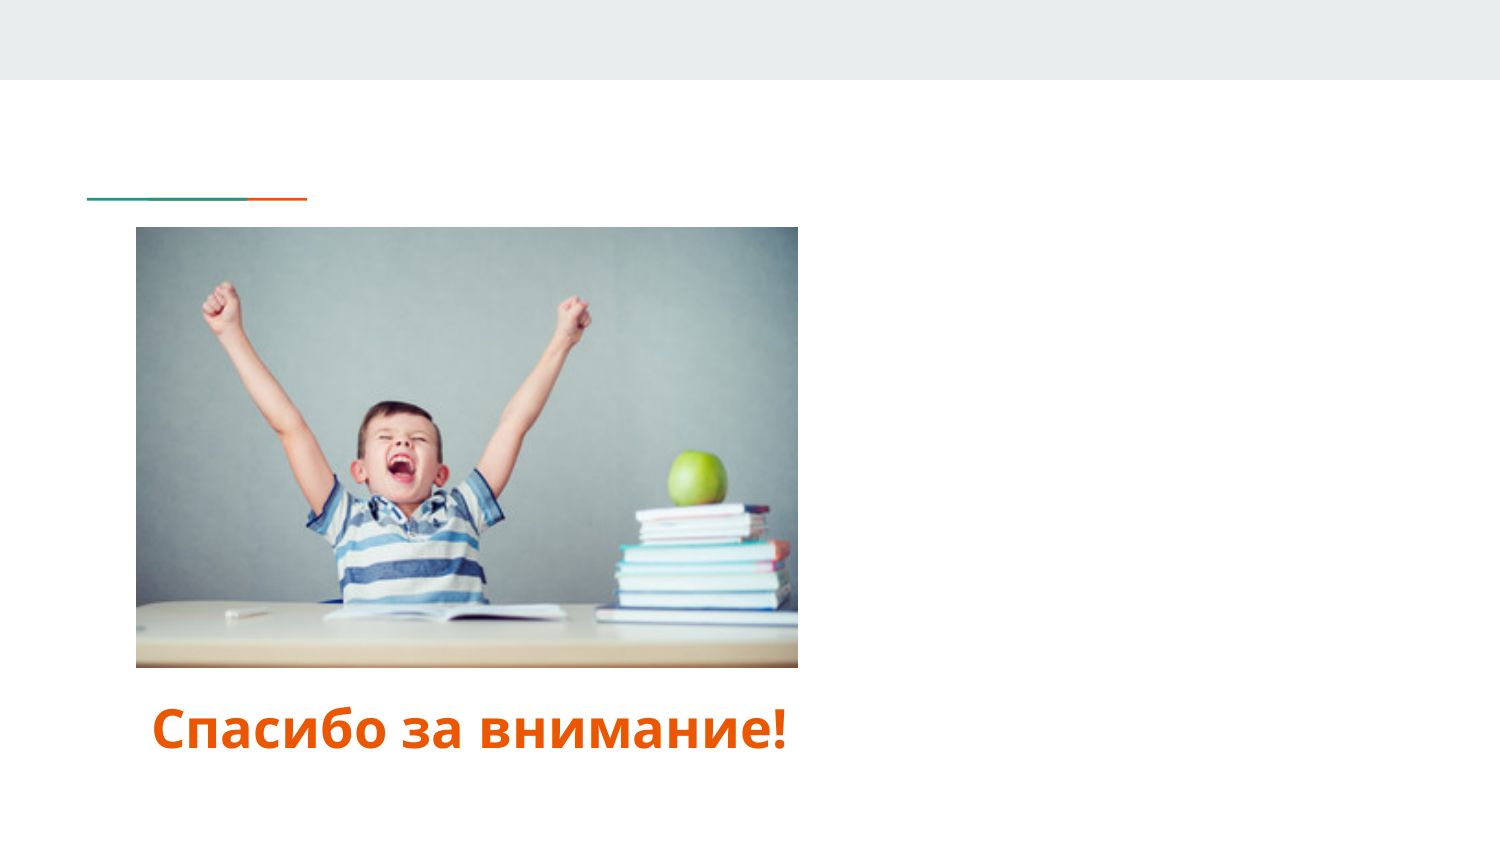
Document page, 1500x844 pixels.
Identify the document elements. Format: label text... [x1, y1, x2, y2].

title Спасибо за внимание! [136, 679, 1398, 767]
picture [135, 226, 798, 669]
